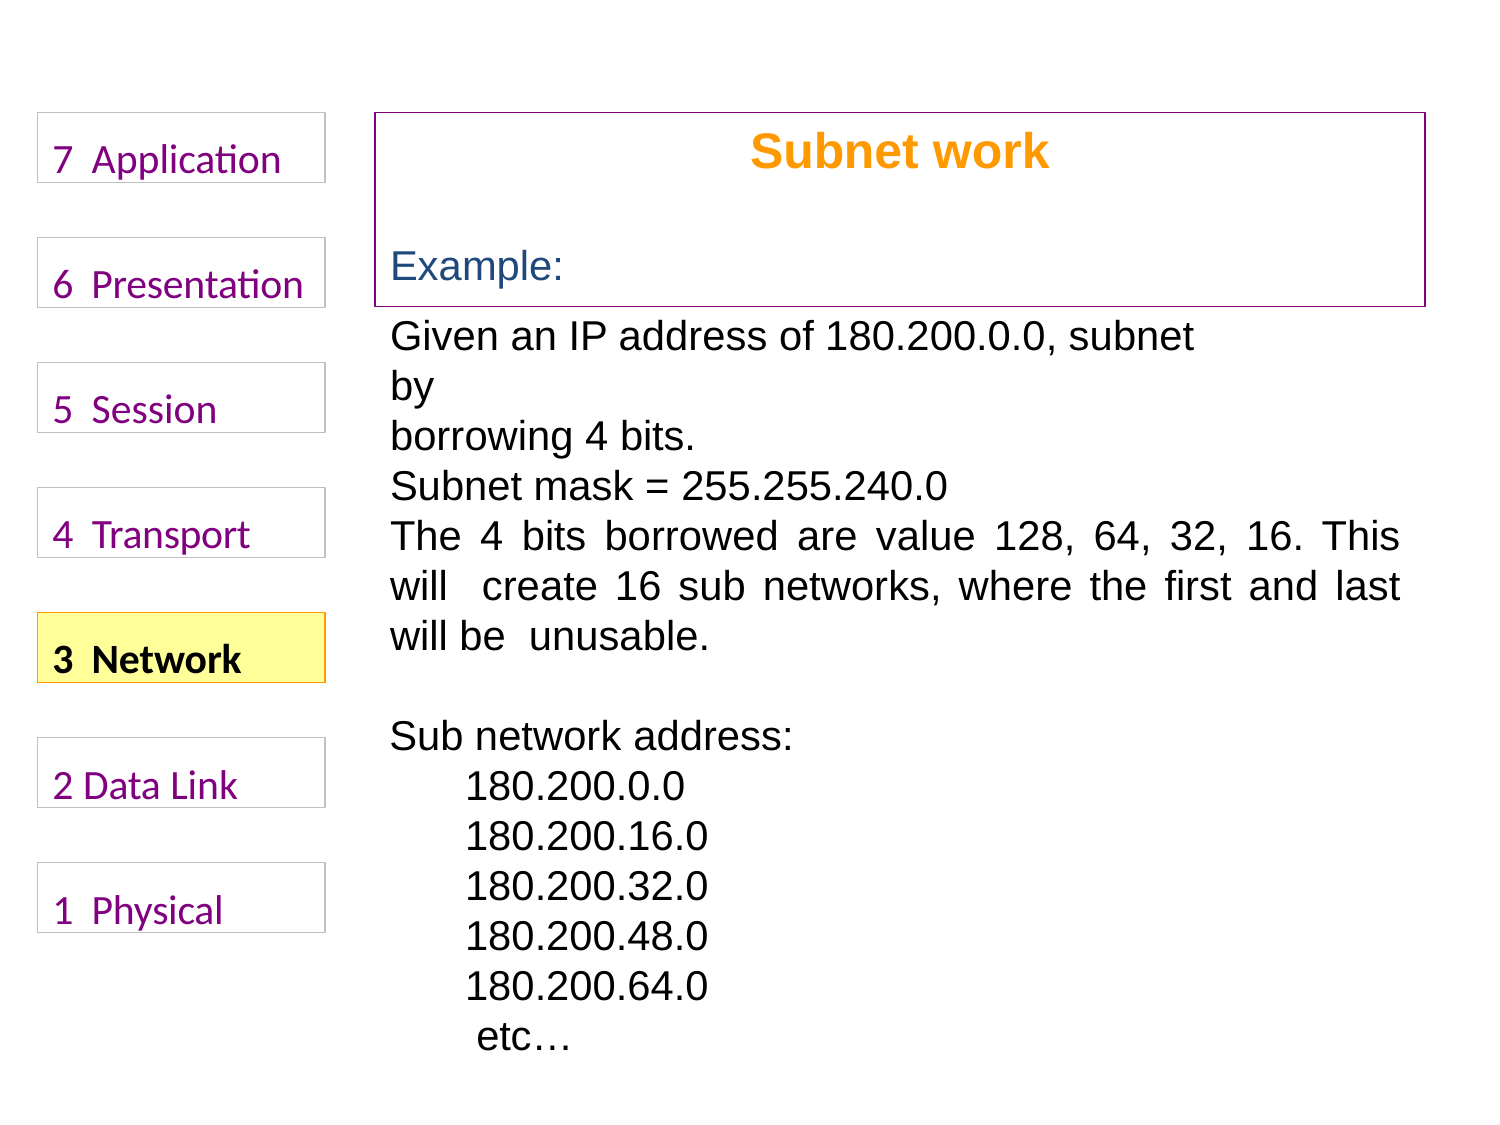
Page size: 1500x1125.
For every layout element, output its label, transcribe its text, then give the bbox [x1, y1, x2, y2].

text_box 7 Application [37, 112, 325, 183]
text_box Example: Given an IP address of 180.200.0.0, subnet by borrowing 4 bits. [387, 216, 1249, 456]
text_box 3 Network [37, 612, 325, 683]
text_box 4 Transport [37, 487, 325, 558]
text_box 6 Presentation [37, 237, 325, 308]
text_box Sub network address: 180.200.0.0 180.200.16.0 180.200.32.0 180.200.48.0 180.200.64.0 etc… [387, 706, 796, 1060]
text_box Subnet mask = 255.255.240.0 The 4 bits borrowed are value 128, 64, 32, 16. This will create 16 sub networks, where the first and last will be unusable. [387, 456, 1402, 659]
text_box 1 Physical [37, 862, 325, 933]
text_box 5 Session [37, 362, 325, 433]
text_box 2 Data Link [37, 737, 325, 808]
title Subnet work [375, 112, 1425, 307]
